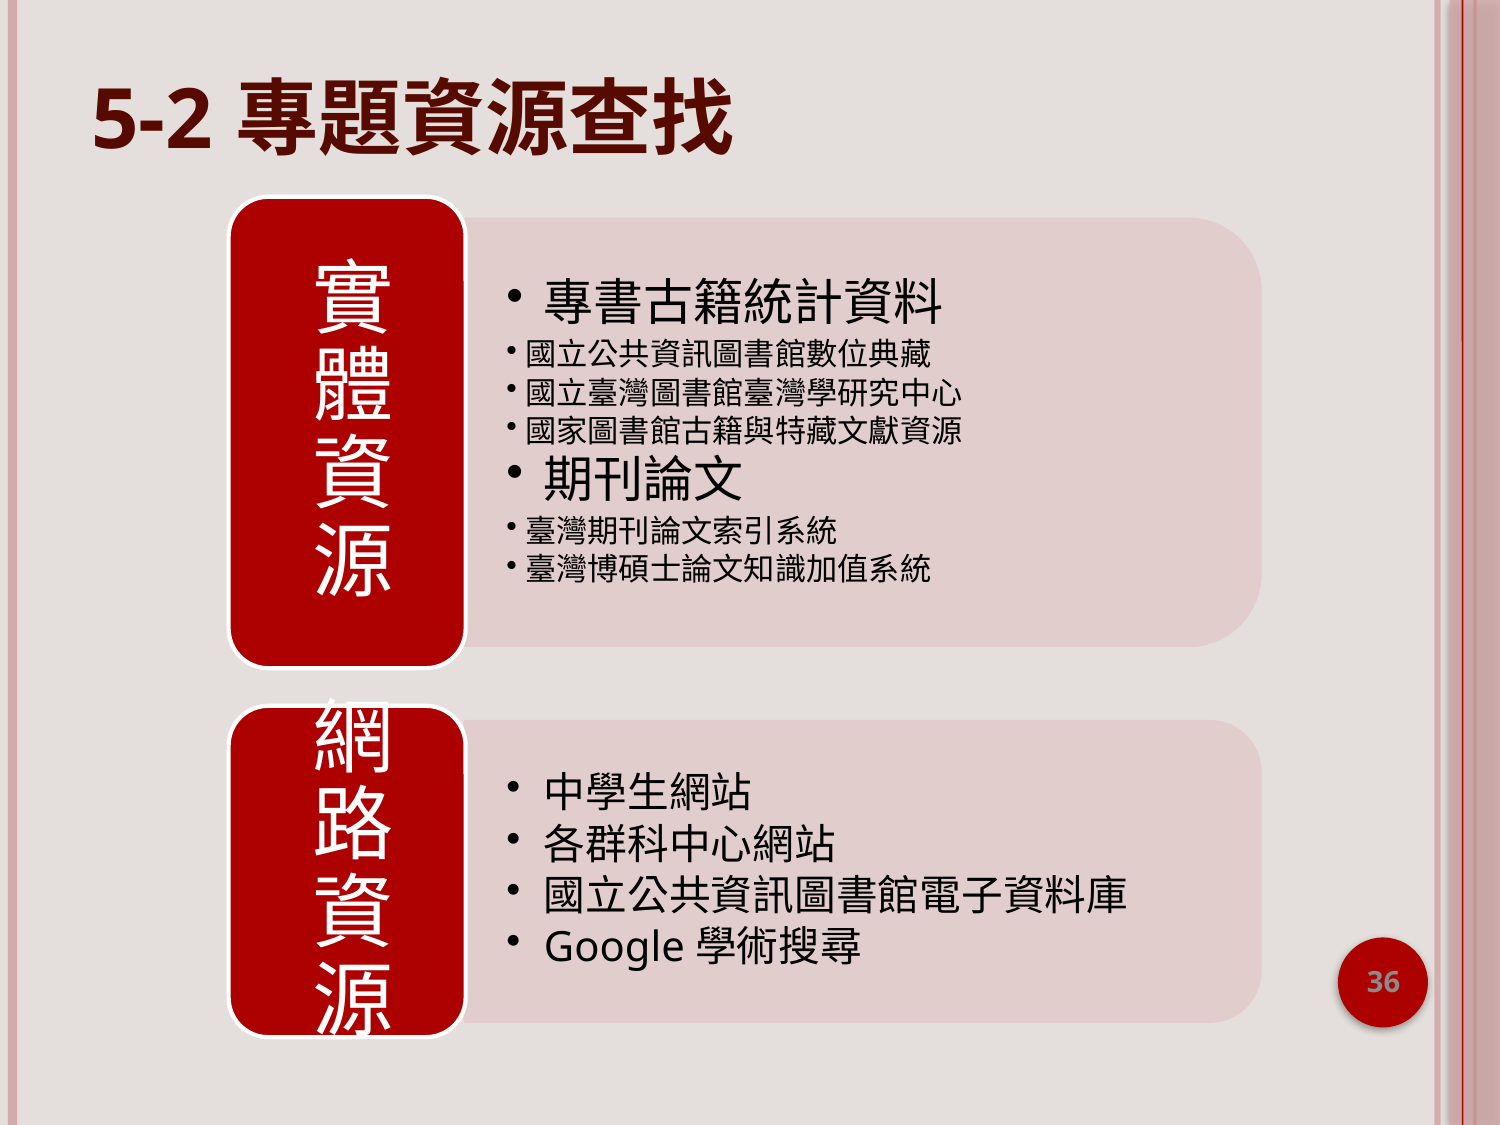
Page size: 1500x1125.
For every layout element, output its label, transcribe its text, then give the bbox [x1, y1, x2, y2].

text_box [123, 195, 1365, 1039]
title 5-2專題資源查找 [76, 19, 1302, 207]
slide_number 36 [1370, 940, 1434, 1027]
